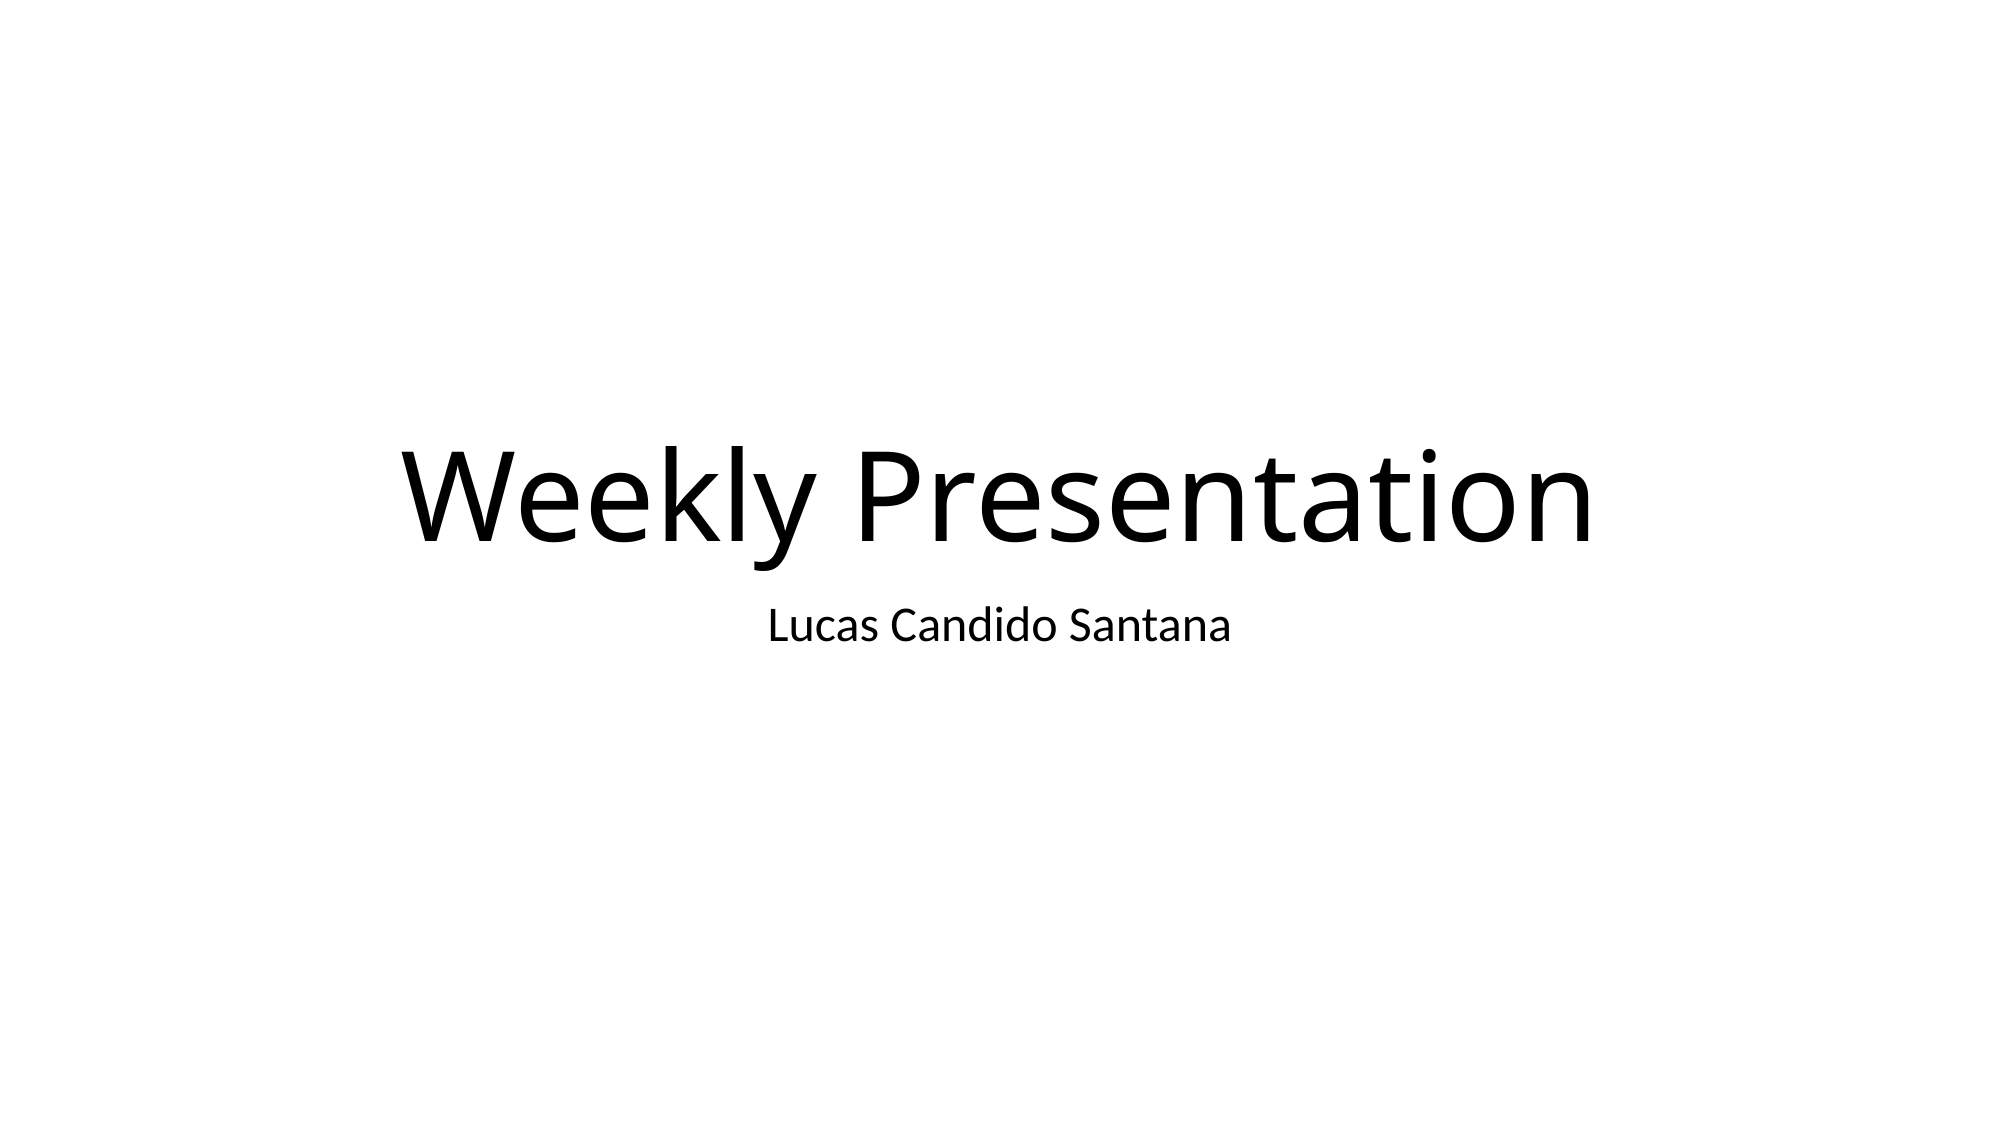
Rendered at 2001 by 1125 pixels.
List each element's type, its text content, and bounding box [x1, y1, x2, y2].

subtitle Lucas Candido Santana [249, 590, 1750, 863]
title Weekly Presentation [249, 184, 1750, 576]
